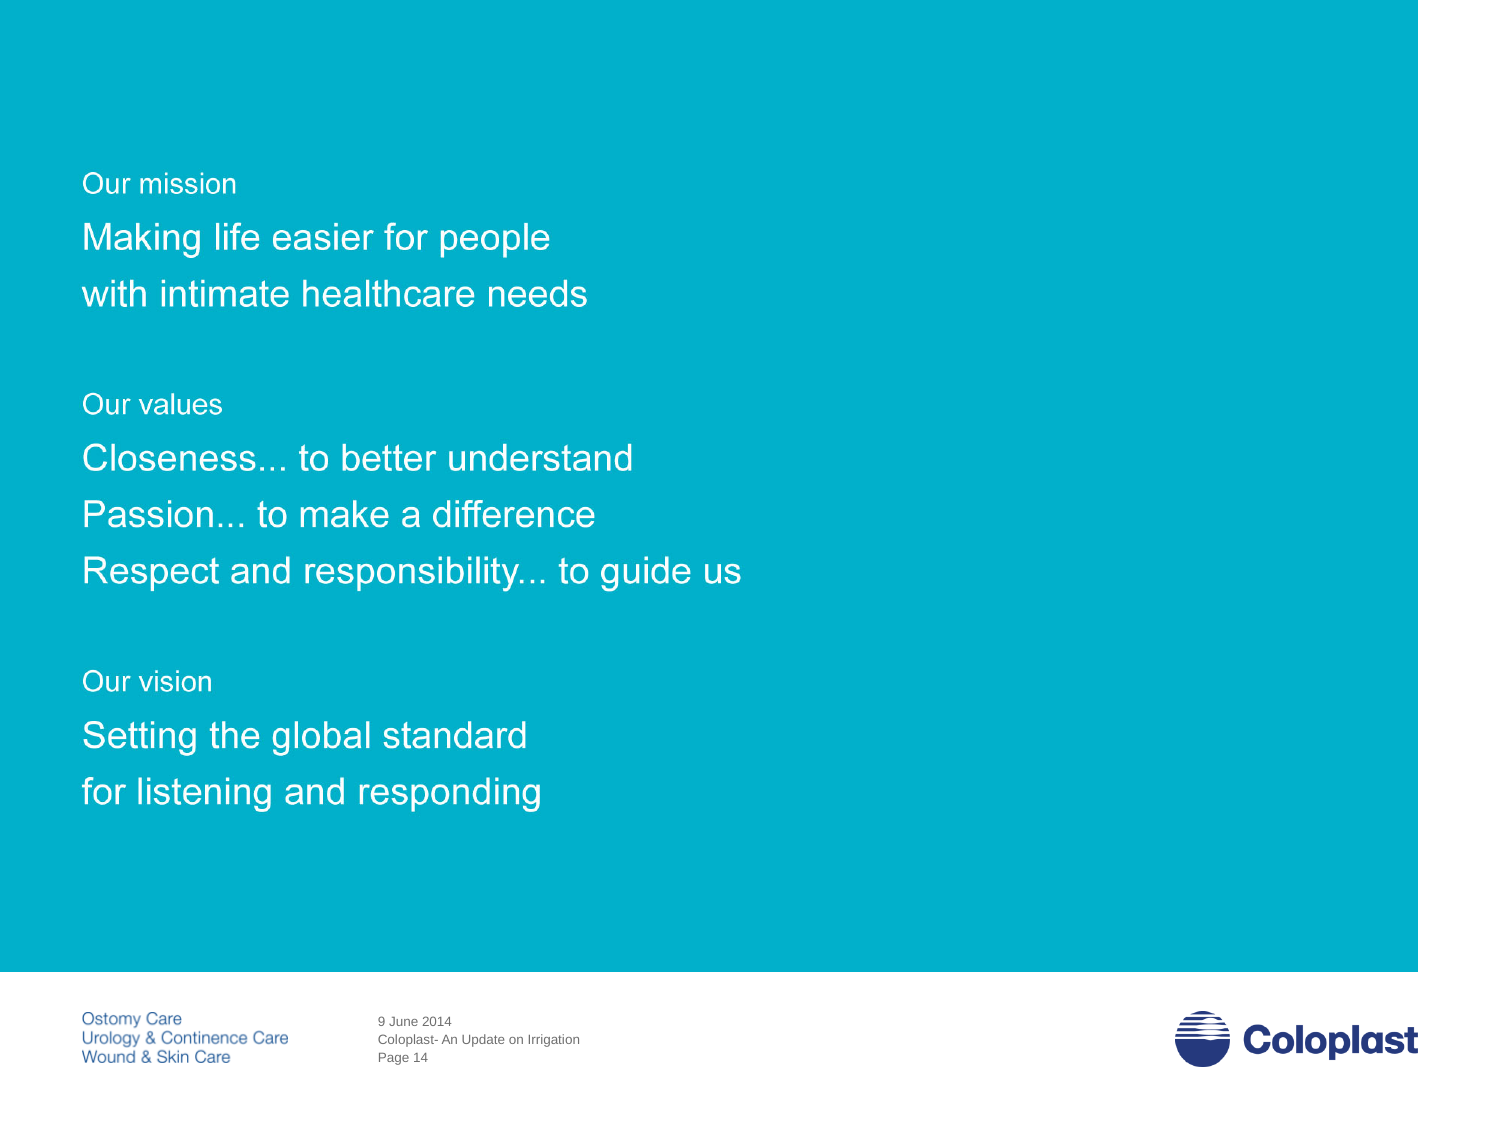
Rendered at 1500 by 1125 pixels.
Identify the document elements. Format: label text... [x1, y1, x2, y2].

picture [1175, 1011, 1418, 1067]
slide_number Page 14 [377, 1049, 556, 1067]
picture [0, 0, 1418, 972]
picture [82, 1012, 288, 1063]
